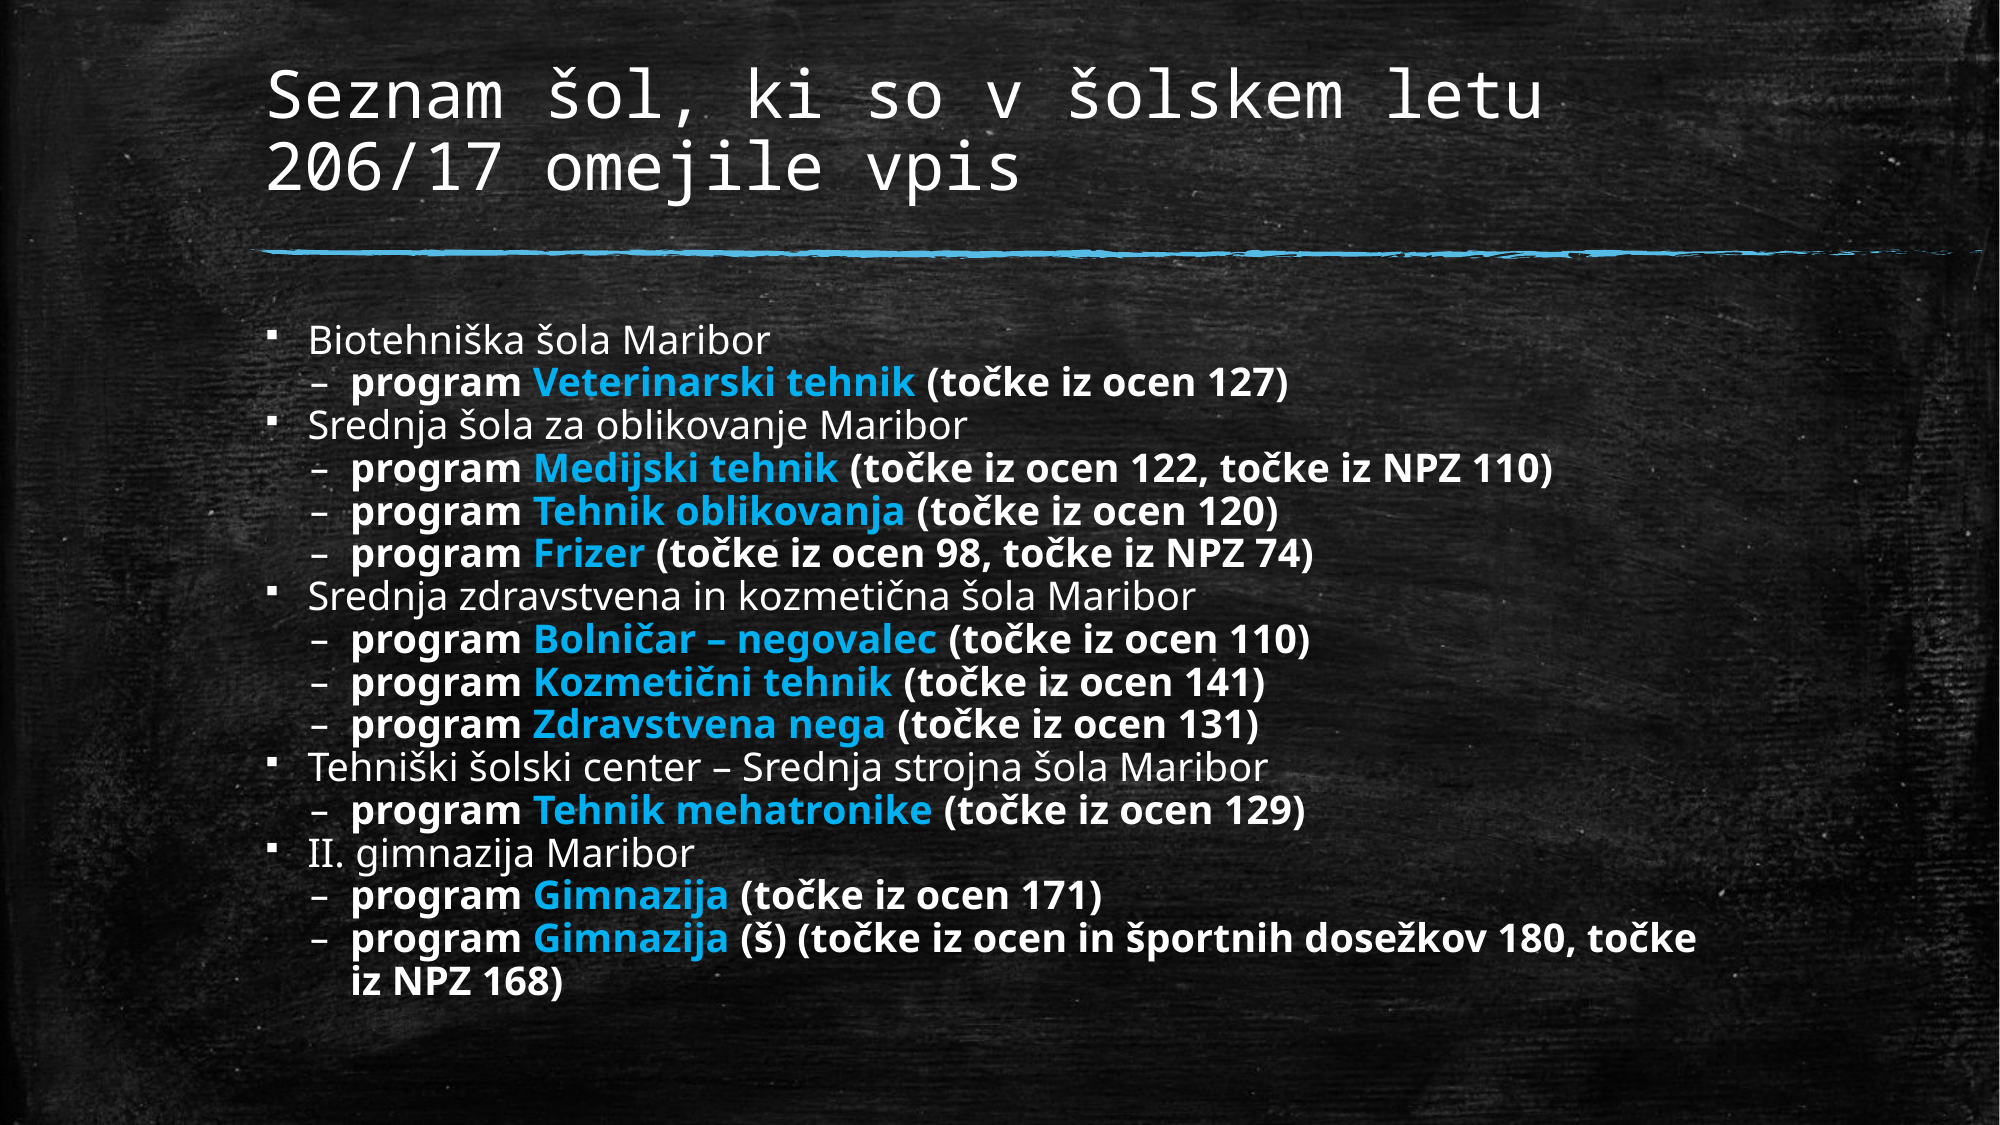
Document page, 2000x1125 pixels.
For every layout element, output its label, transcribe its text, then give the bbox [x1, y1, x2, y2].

list Biotehniška šola Maribor program Veterinarski tehnik (točke iz ocen 127) Srednja šola za oblikovanje Maribor program Medijski tehnik (točke iz ocen 122, točke iz NPZ 110) program Tehnik oblikovanja (točke iz ocen 120) program Frizer (točke iz ocen 98, točke iz NPZ 74) Srednja zdravstvena in kozmetična šola Maribor program Bolničar – negovalec (točke iz ocen 110) program Kozmetični tehnik (točke iz ocen 141) program Zdravstvena nega (točke iz ocen 131) Tehniški šolski center – Srednja strojna šola Maribor program Tehnik mehatronike (točke iz ocen 129) II. gimnazija Maribor program Gimnazija (točke iz ocen 171) program Gimnazija (š) (točke iz ocen in športnih dosežkov 180, točke iz NPZ 168) [249, 312, 1750, 1013]
title Seznam šol, ki so v šolskem letu 206/17 omejile vpis [249, 45, 1750, 213]
